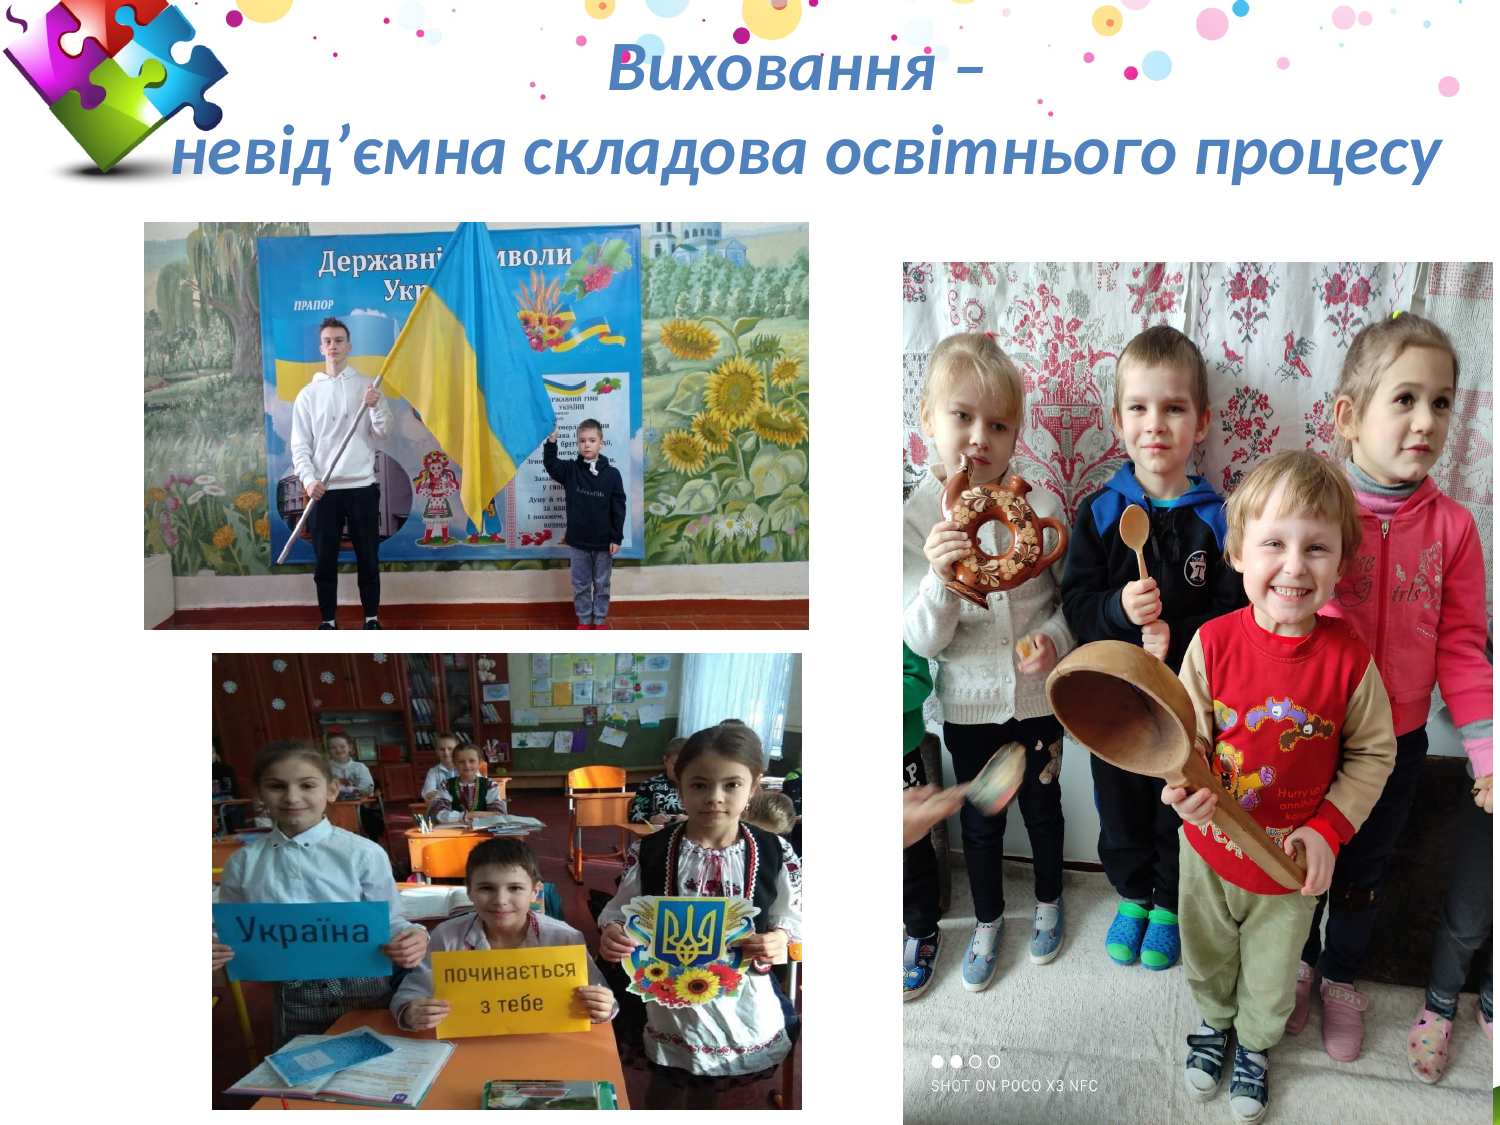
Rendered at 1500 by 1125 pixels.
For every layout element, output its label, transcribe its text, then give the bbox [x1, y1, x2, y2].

title Виховання – невід’ємна складова освітнього процесу [131, 10, 1482, 199]
picture [0, 0, 1500, 1125]
list [75, 262, 901, 1005]
